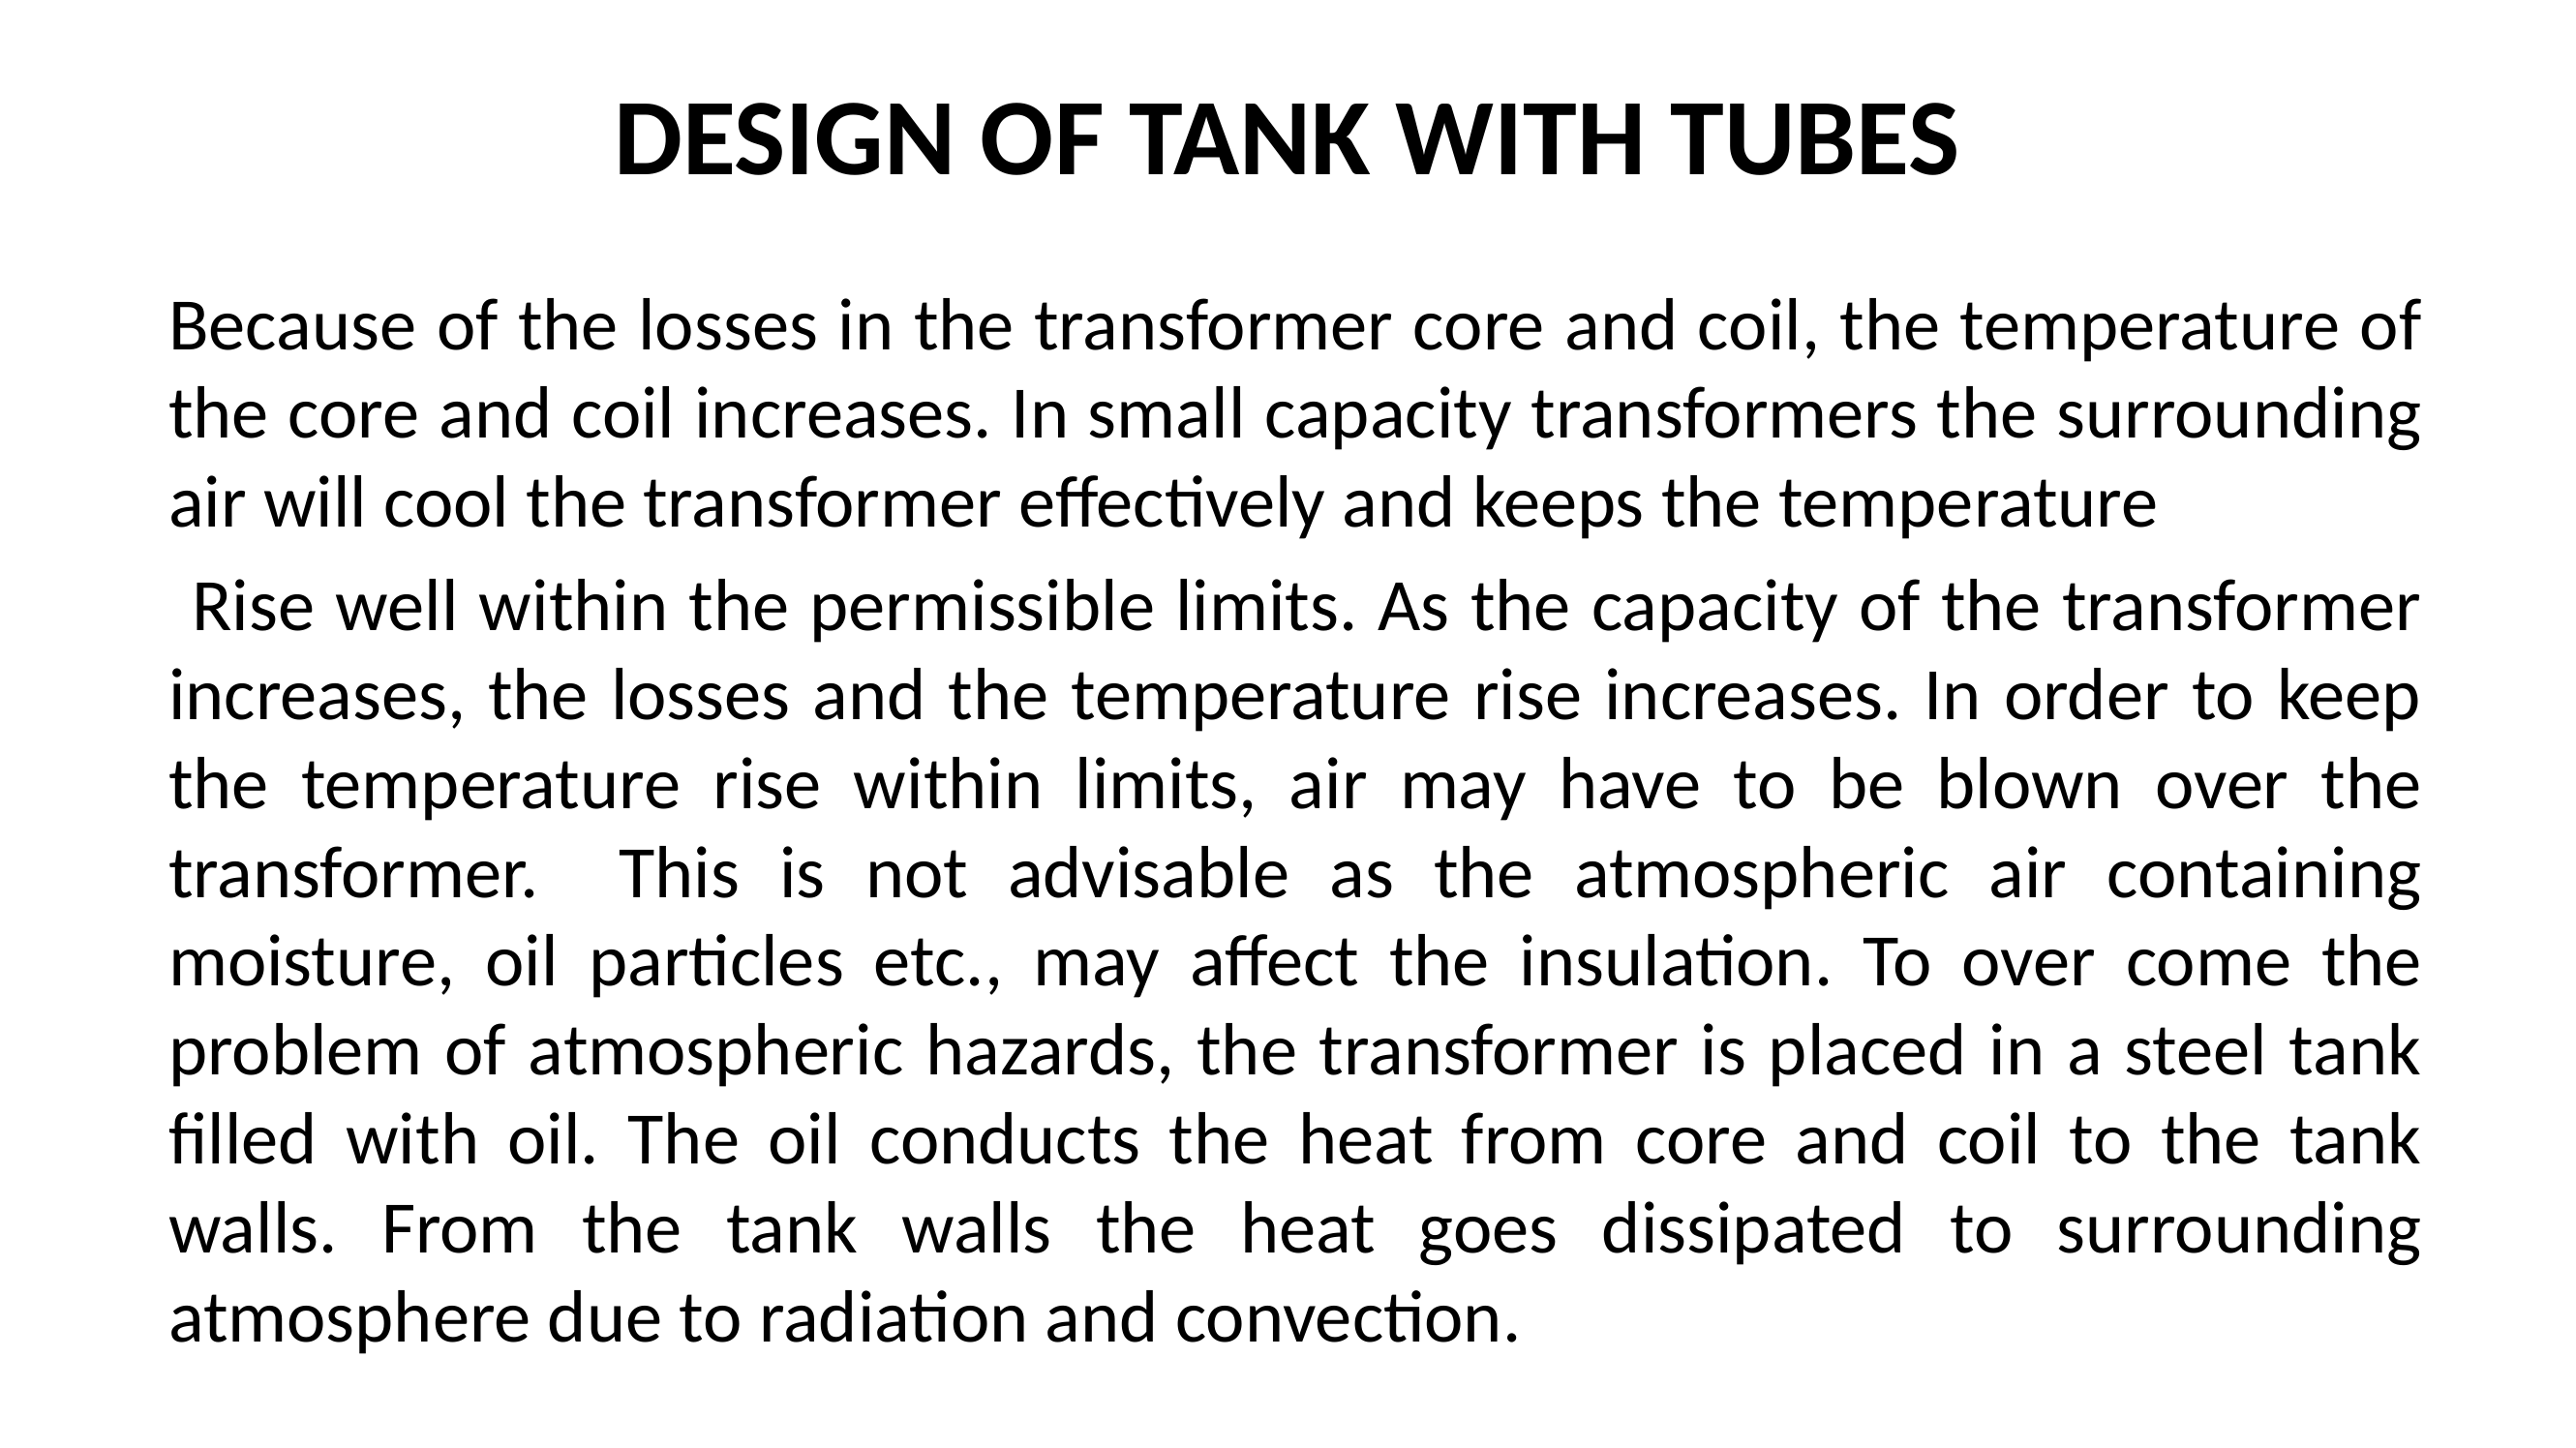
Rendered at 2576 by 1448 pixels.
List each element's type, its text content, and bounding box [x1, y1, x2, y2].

title DESIGN OF TANK WITH TUBES [128, 57, 2447, 204]
list Because of the losses in the transformer core and coil, the temperature of the core and coil increases. In small capacity transformers the surrounding air will cool the transformer effectively and keeps the temperature Rise well within the permissible limits. As the capacity of the transformer increases, the losses and the temperature rise increases. In order to keep the temperature rise within limits, air may have to be blown over the transformer. This is not advisable as the atmospheric air containing moisture, oil particles etc., may affect the insulation. To over come the problem of atmospheric hazards, the transformer is placed in a steel tank filled with oil. The oil conducts the heat from core and coil to the tank walls. From the tank walls the heat goes dissipated to surrounding atmosphere due to radiation and convection. [65, 263, 2447, 1414]
